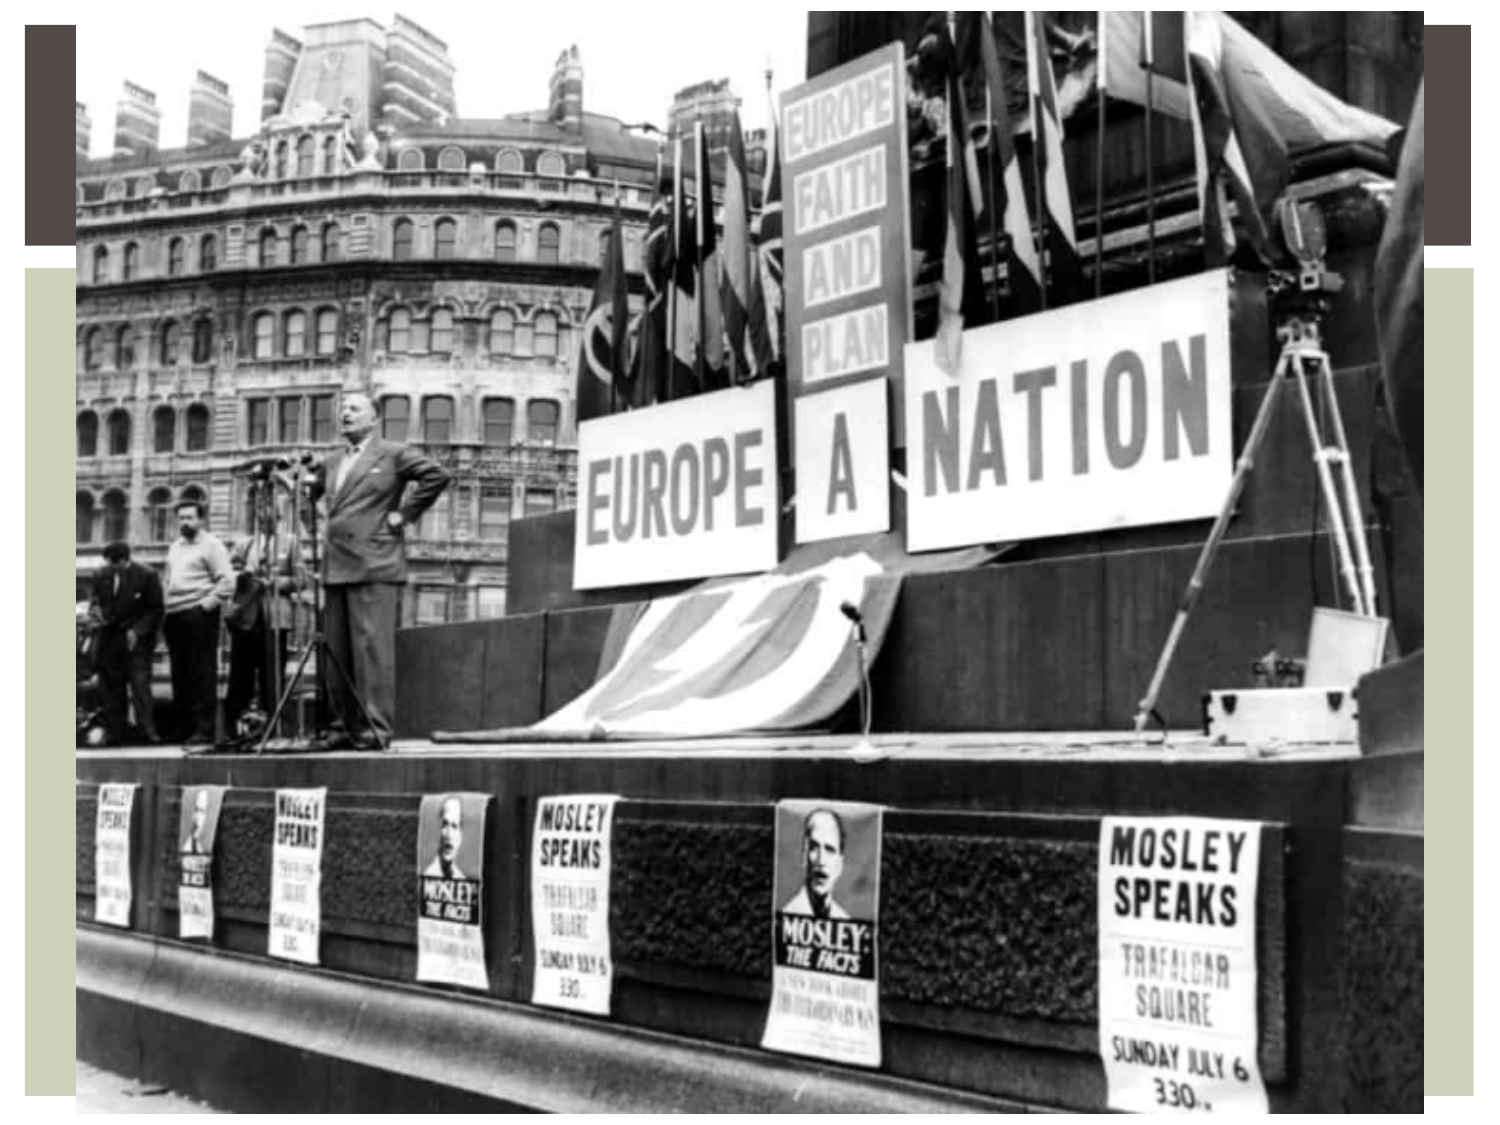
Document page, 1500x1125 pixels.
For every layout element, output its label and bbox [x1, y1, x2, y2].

picture [76, 11, 1424, 1114]
